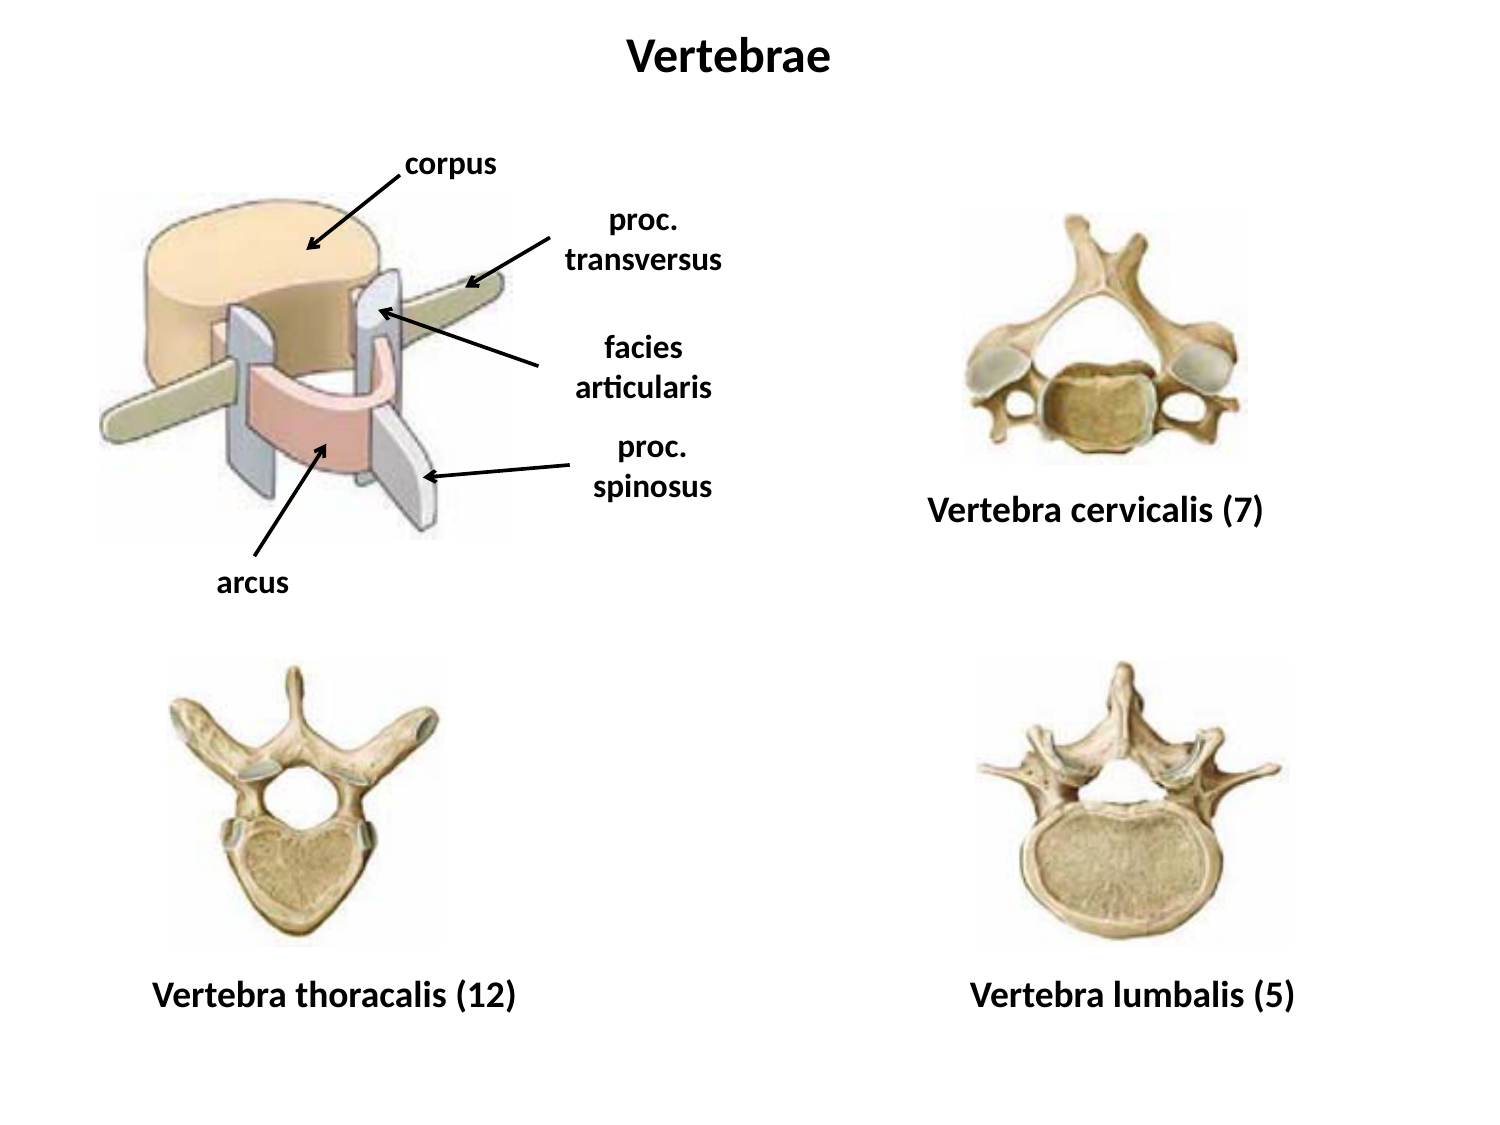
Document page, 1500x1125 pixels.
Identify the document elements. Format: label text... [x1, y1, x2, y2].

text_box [254, 443, 327, 557]
picture [167, 659, 446, 948]
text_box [305, 174, 401, 251]
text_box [464, 237, 551, 288]
text_box Vertebra thoracalis (12) [137, 962, 539, 1023]
text_box facies articularis [538, 318, 749, 413]
text_box Vertebra lumbalis (5) [955, 962, 1350, 1023]
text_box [422, 464, 570, 478]
picture [99, 191, 513, 541]
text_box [377, 309, 539, 367]
picture [974, 659, 1290, 948]
text_box proc. spinosus [556, 416, 749, 512]
text_box Vertebrae [454, 15, 1005, 91]
picture [962, 212, 1248, 466]
text_box corpus [390, 133, 539, 189]
text_box proc. transversus [538, 189, 749, 284]
text_box Vertebra cervicalis (7) [912, 477, 1313, 538]
text_box arcus [160, 553, 353, 608]
